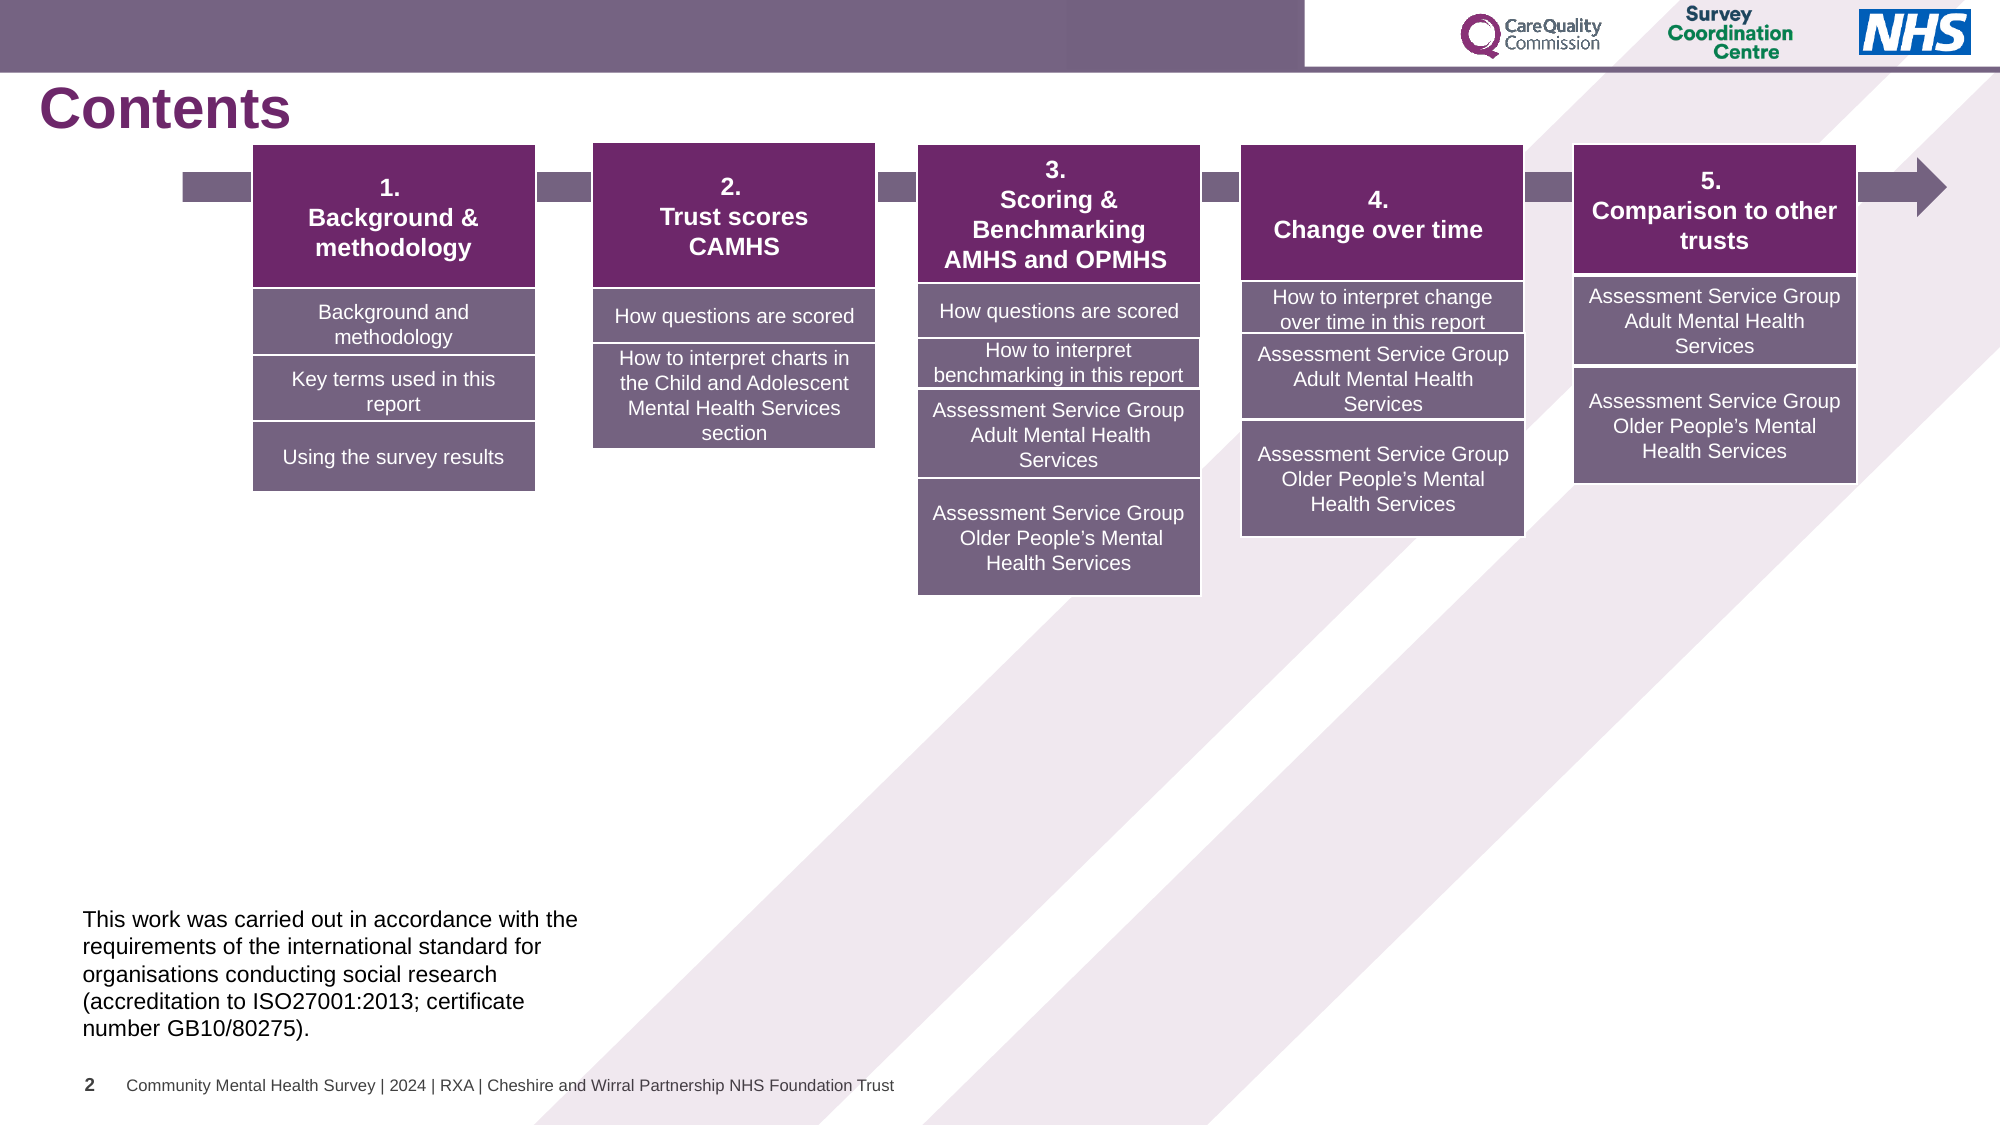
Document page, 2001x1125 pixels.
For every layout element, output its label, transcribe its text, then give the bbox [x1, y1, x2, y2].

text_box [592, 142, 877, 450]
text_box This work was carried out in accordance with the requirements of the international standard for organisations conducting social research (accreditation to ISO27001:2013; certificate number GB10/80275). [67, 896, 620, 1049]
picture [1859, 9, 1971, 55]
picture [1460, 13, 1602, 59]
text_box Assessment Service Group Adult Mental Health Services [1240, 332, 1526, 418]
text_box Assessment Service Group Older People’s Mental Health Services [1572, 366, 1858, 485]
text_box 5. Comparison to other trusts [1572, 143, 1858, 275]
text_box Assessment Service Group Older People’s Mental Health Services [1240, 418, 1526, 538]
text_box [251, 144, 536, 492]
text_box [181, 171, 251, 204]
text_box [1240, 144, 1525, 337]
text_box [537, 171, 591, 204]
text_box [1525, 171, 1572, 204]
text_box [916, 144, 1202, 597]
text_box 2 [84, 1065, 122, 1125]
title Contents [24, 69, 1394, 149]
text_box [1858, 154, 1949, 220]
text_box [878, 171, 916, 204]
picture [1666, 3, 1794, 61]
text_box [1202, 171, 1239, 204]
text_box Assessment Service Group Adult Mental Health Services [1572, 275, 1858, 366]
